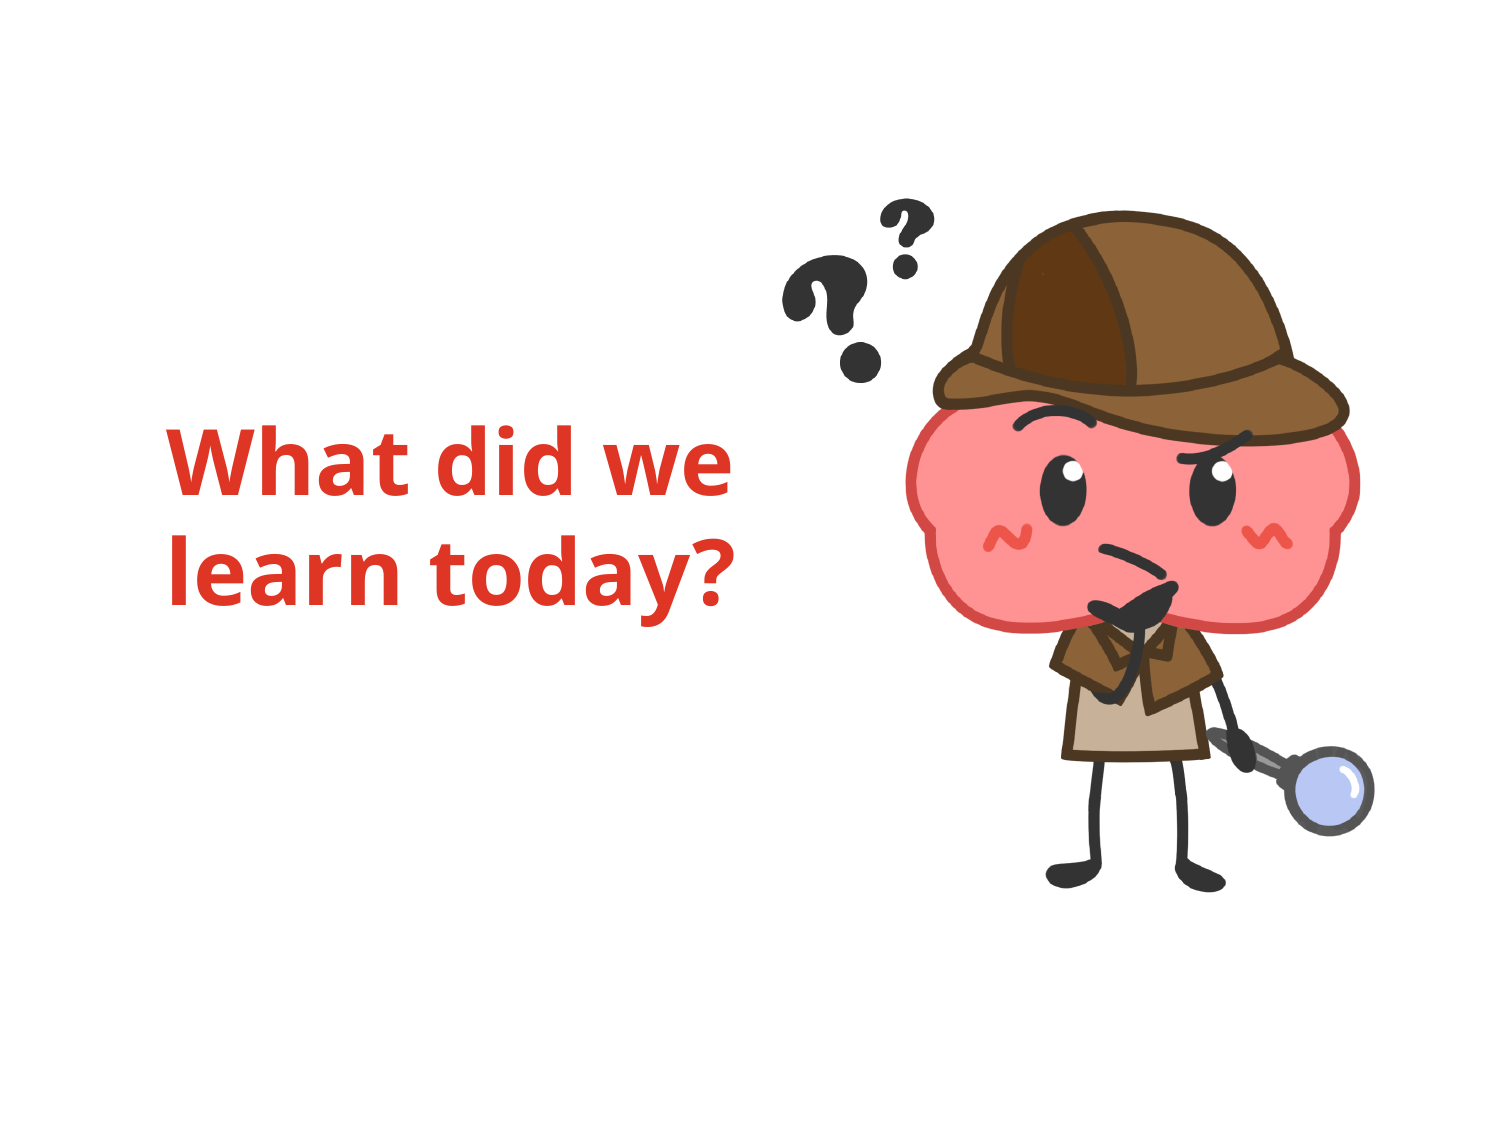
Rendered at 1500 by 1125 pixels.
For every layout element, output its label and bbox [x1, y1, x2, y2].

picture [781, 198, 1375, 893]
text_box [108, 268, 794, 759]
